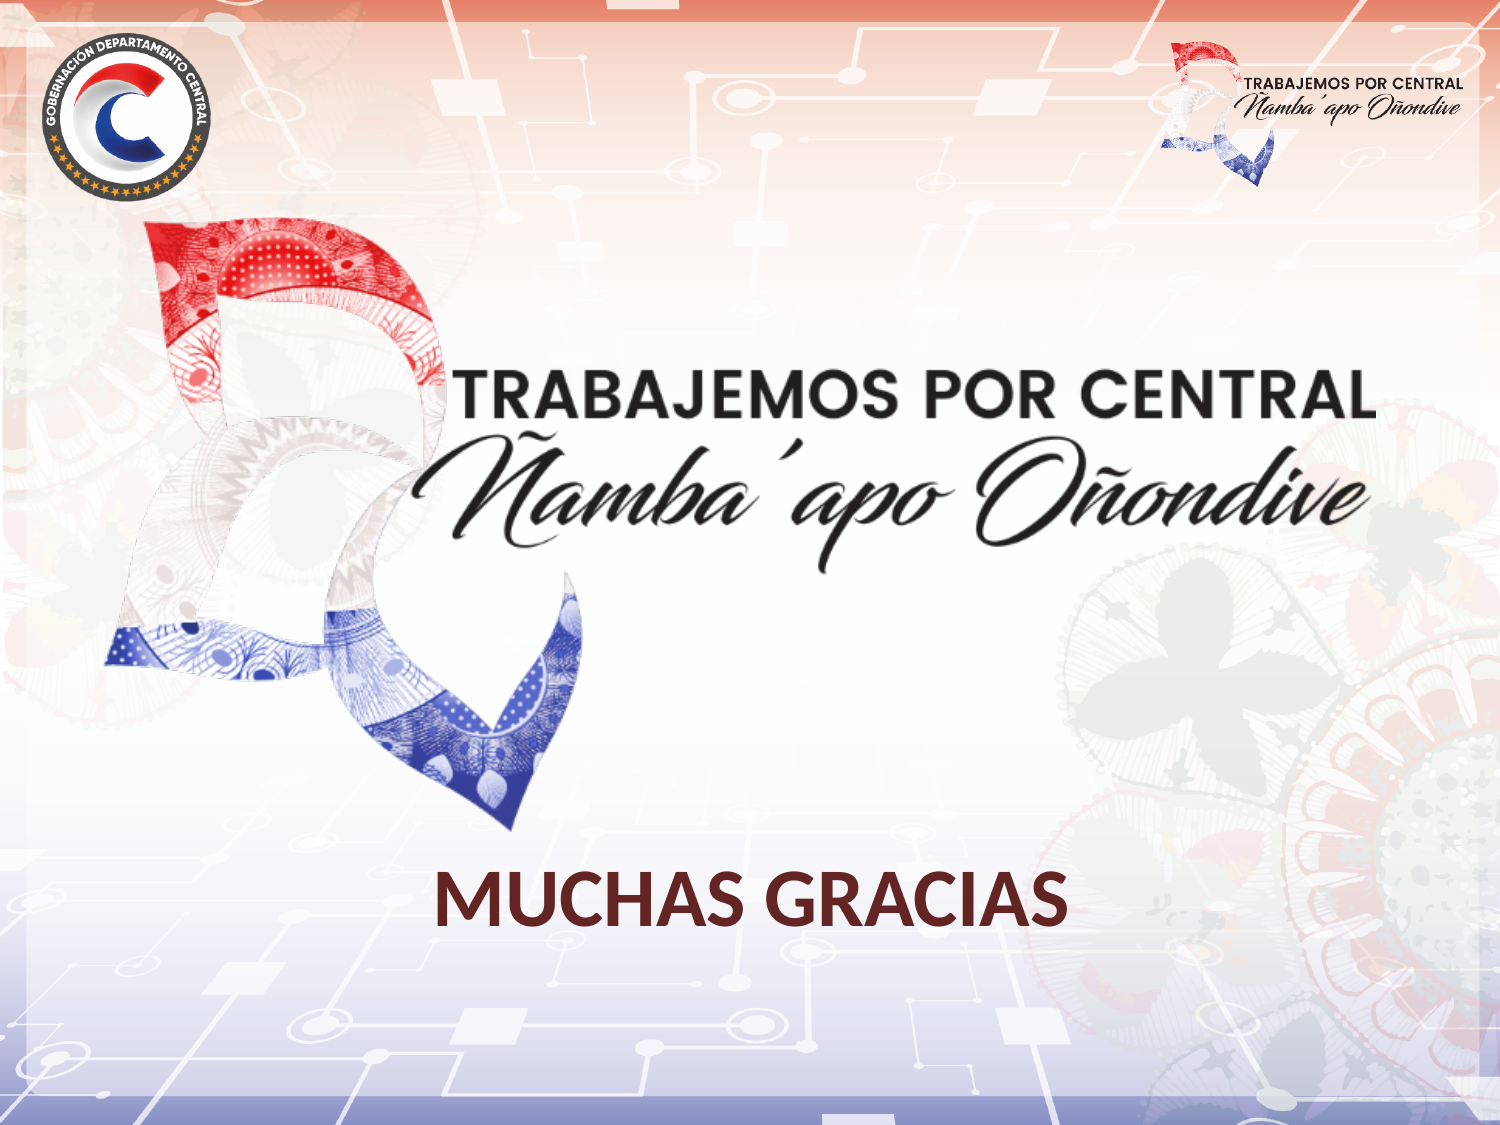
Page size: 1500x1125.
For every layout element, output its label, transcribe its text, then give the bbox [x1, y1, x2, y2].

picture [0, 0, 1500, 1125]
text_box MUCHAS GRACIAS [23, 855, 1480, 945]
